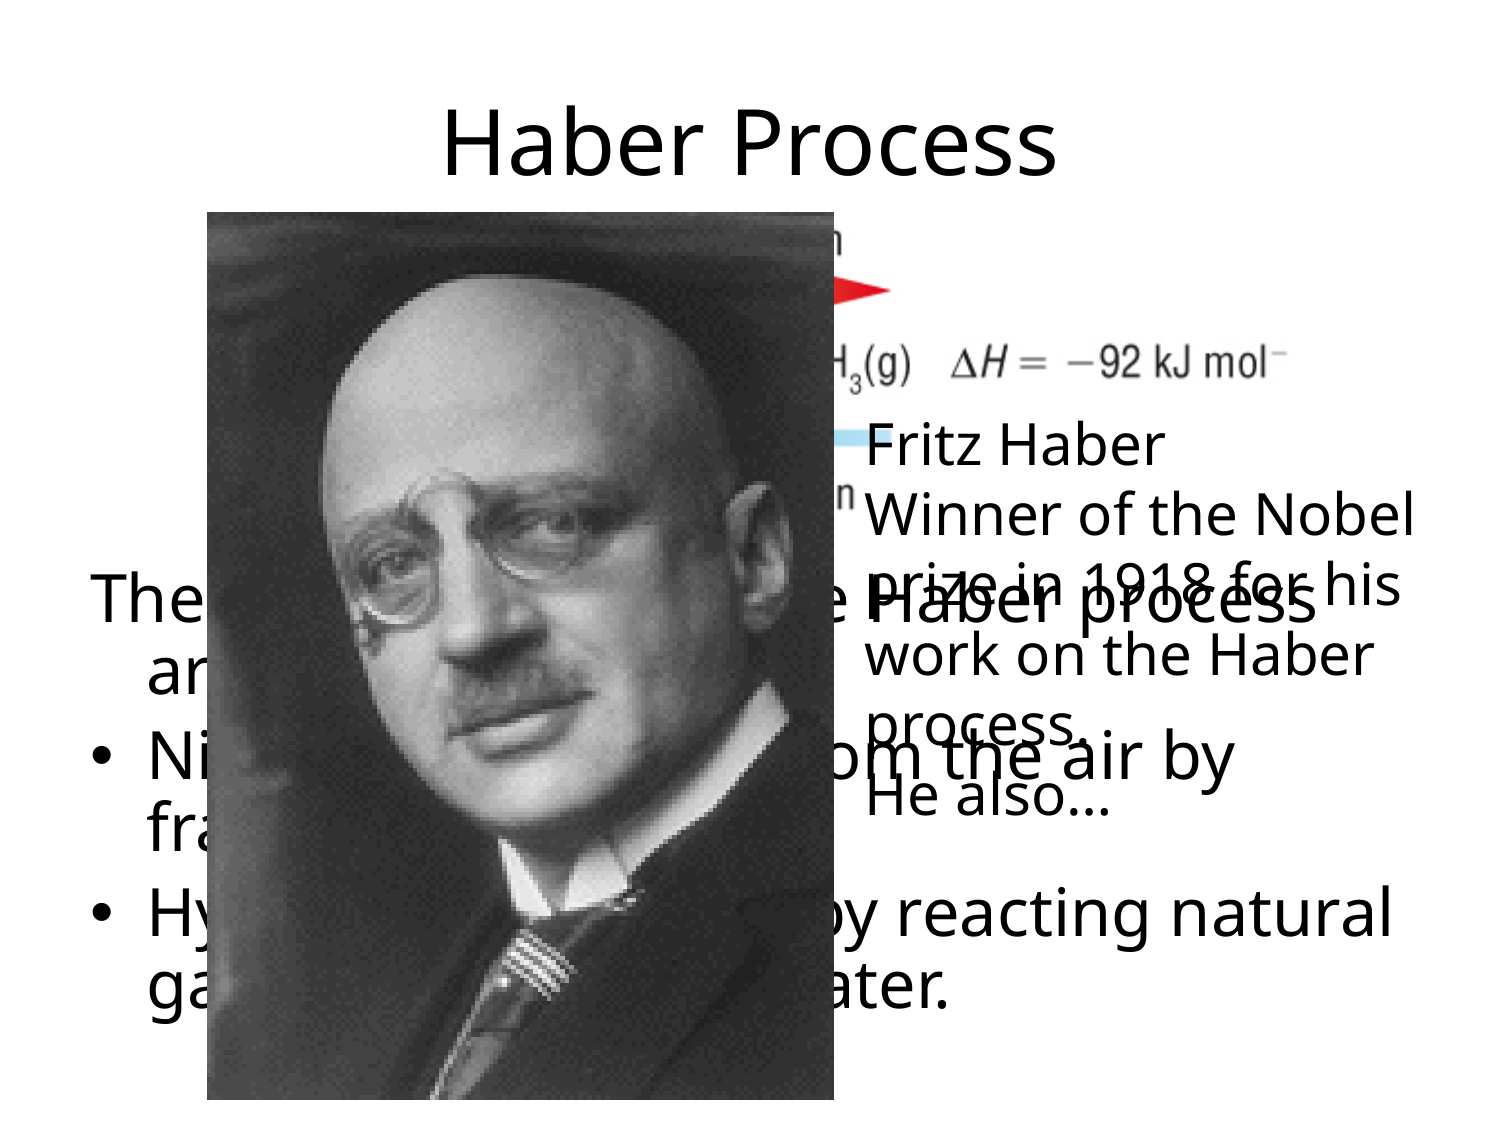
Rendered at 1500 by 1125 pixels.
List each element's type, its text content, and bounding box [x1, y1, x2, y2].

list The raw materials of the Haber process are readily available: Nitrogen –obtained from the air by fractional distillation. Hydrogen –obtained by reacting natural gas (methane) with water. [75, 557, 201, 1038]
picture [206, 212, 1301, 1101]
title Haber Process [75, 45, 1425, 233]
text_box Fritz Haber Winner of the Nobel prize in 1918 for his work on the Haber process. He also… [849, 399, 1478, 835]
list The raw materials of the Haber process are readily available: Nitrogen –obtained from the air by fractional distillation. Hydrogen –obtained by reacting natural gas (methane) with water. [840, 557, 1425, 1038]
